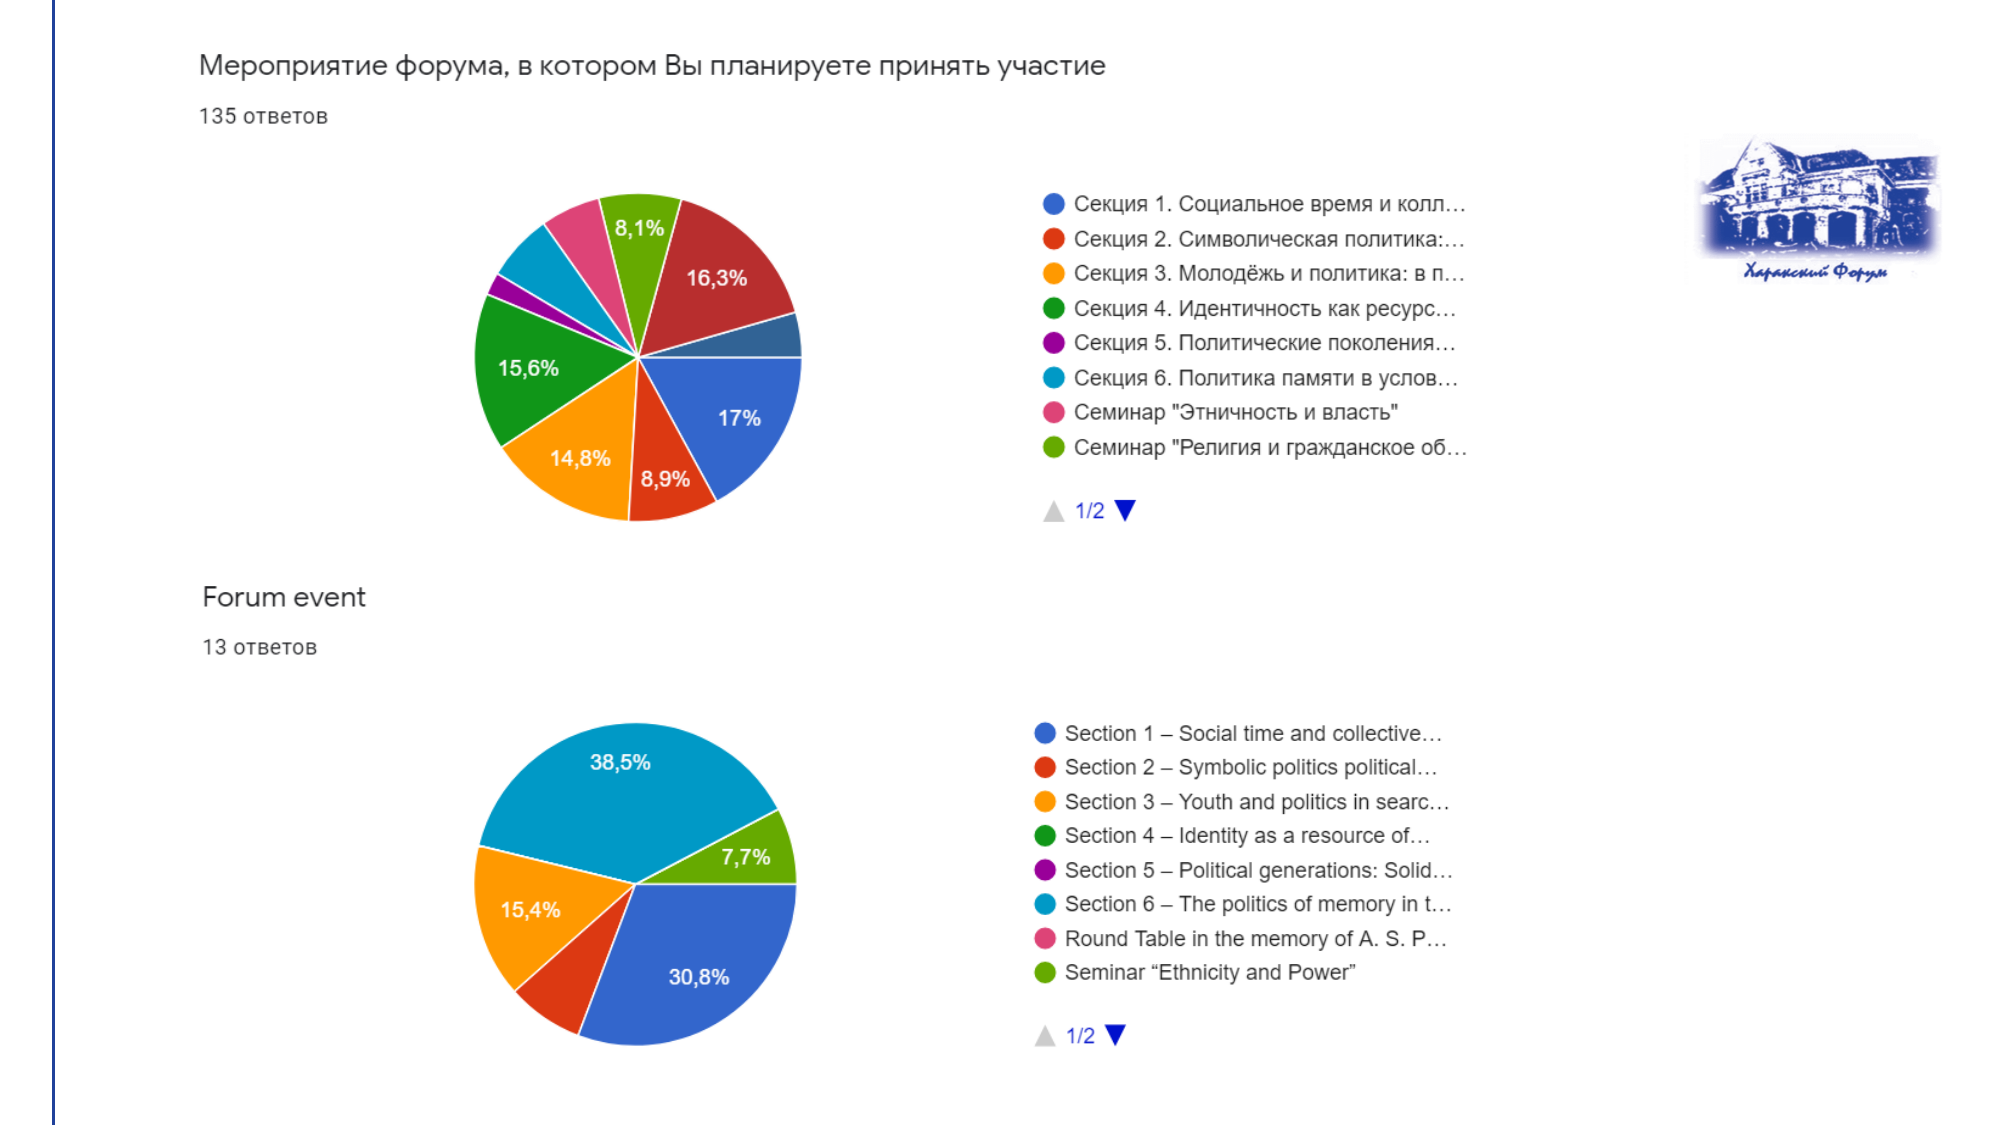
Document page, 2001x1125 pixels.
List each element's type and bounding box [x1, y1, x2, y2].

picture [1684, 125, 1946, 294]
picture [160, 555, 1494, 1065]
list [172, 25, 1496, 561]
